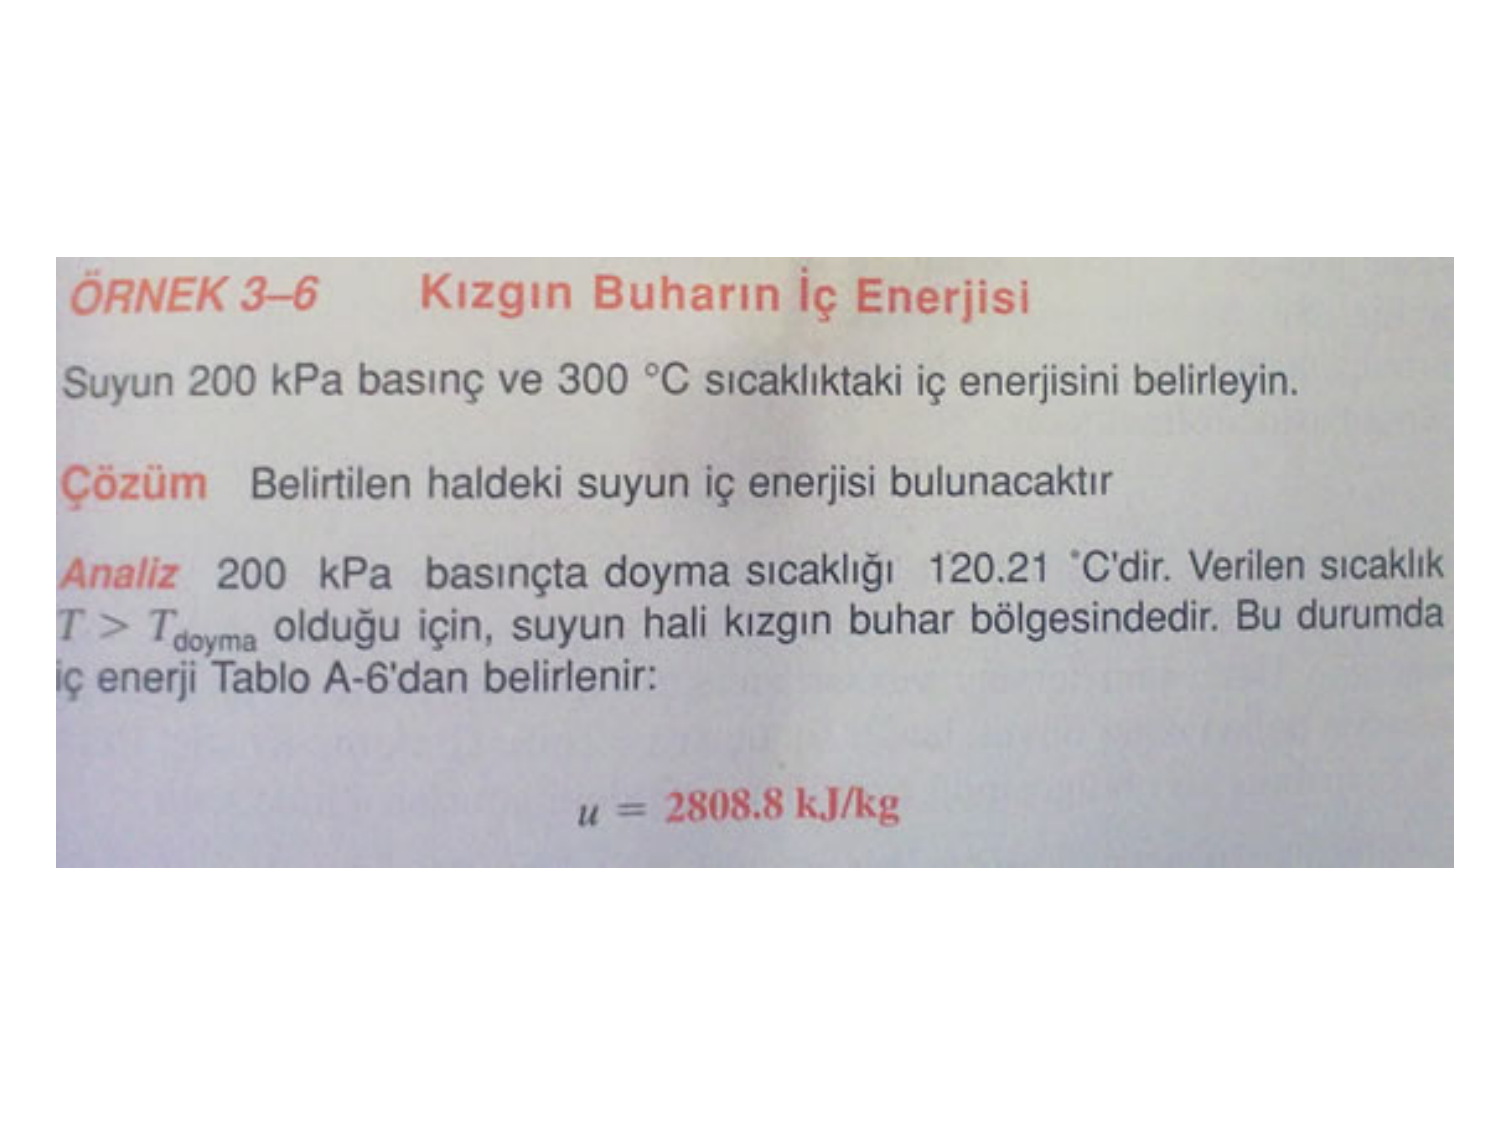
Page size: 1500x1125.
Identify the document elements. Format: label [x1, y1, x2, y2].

picture [55, 257, 1454, 868]
